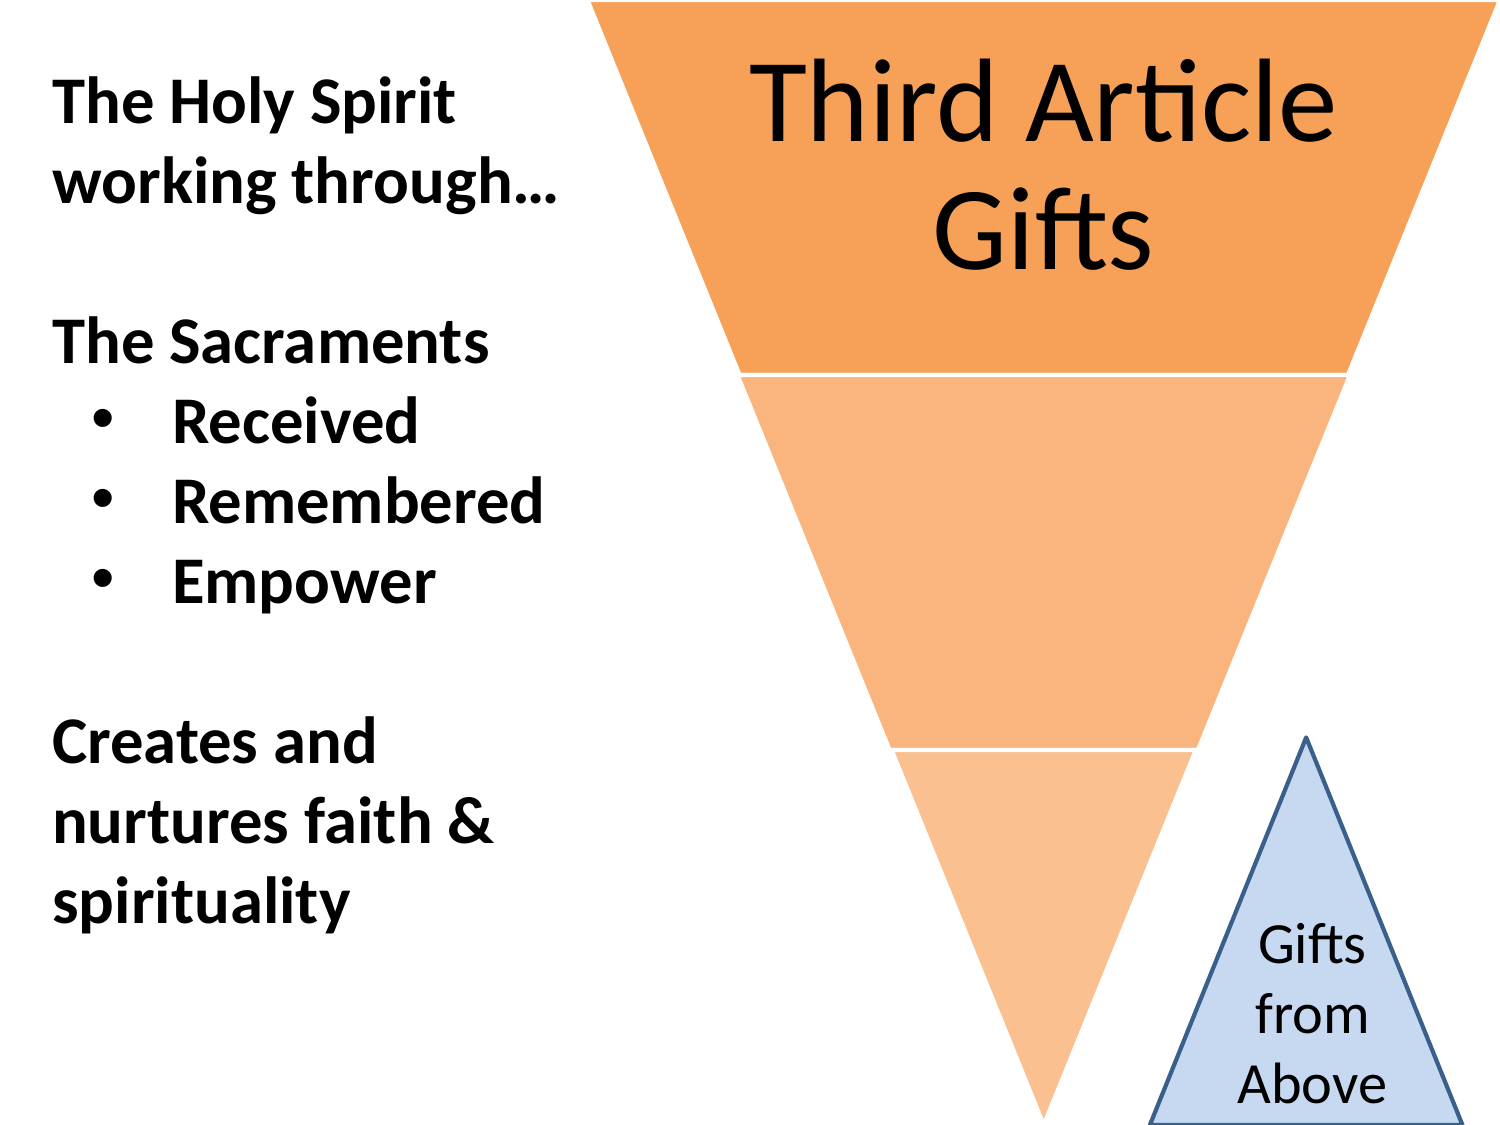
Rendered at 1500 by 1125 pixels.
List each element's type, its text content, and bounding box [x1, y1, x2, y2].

text_box The Holy Spirit working through… The Sacraments Received Remembered Empower Creates and nurtures faith & spirituality [37, 49, 582, 945]
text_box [587, 0, 1500, 1125]
